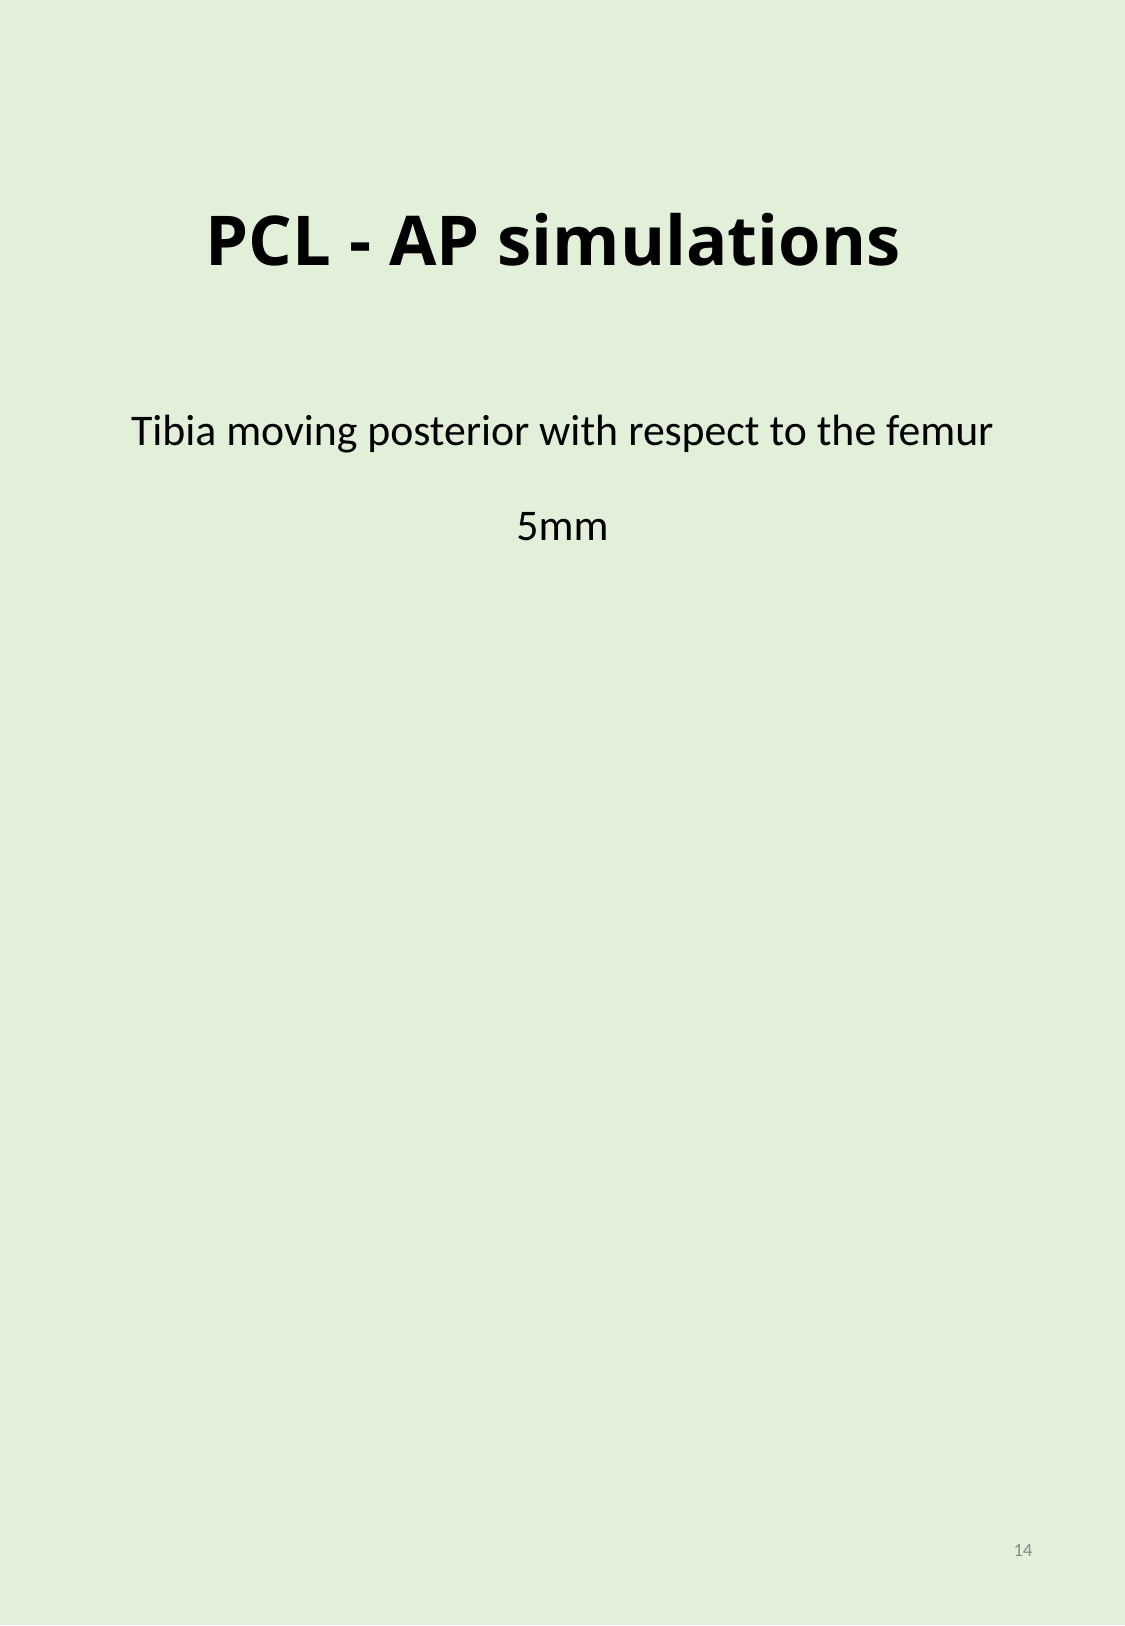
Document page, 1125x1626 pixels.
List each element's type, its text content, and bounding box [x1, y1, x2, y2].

title PCL - AP simulations [77, 86, 1048, 400]
text_box Tibia moving posterior with respect to the femur 5mm [77, 400, 1048, 1432]
slide_number 14 [794, 1506, 1048, 1593]
